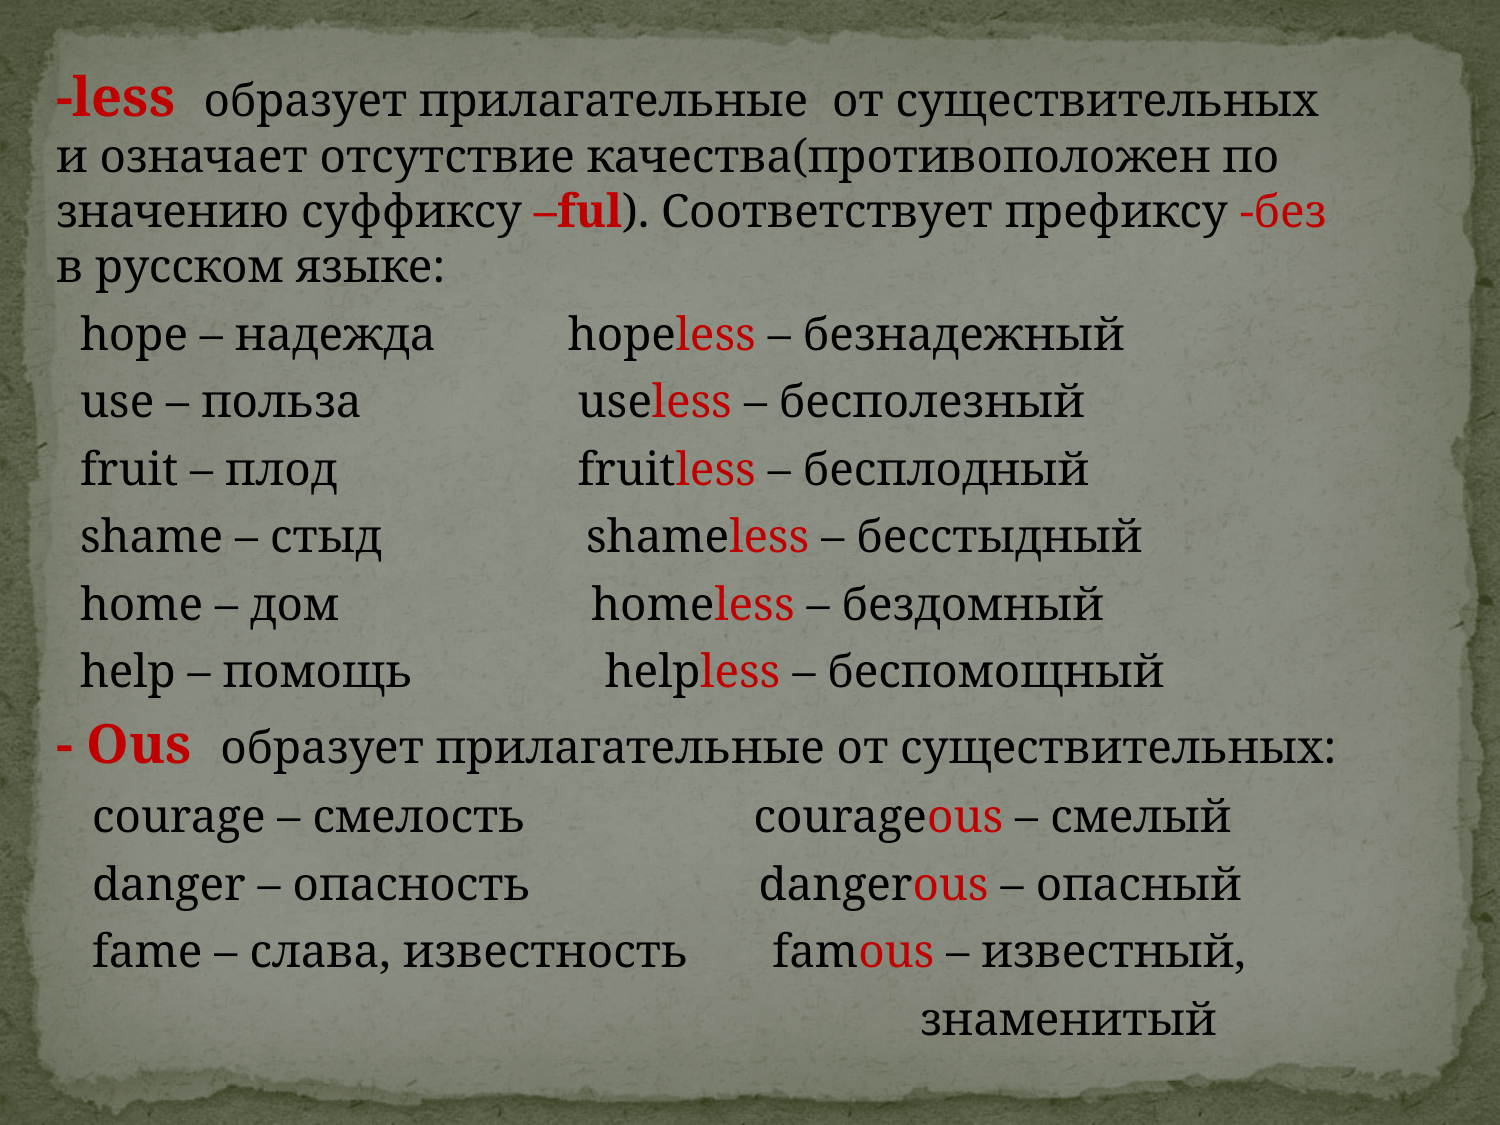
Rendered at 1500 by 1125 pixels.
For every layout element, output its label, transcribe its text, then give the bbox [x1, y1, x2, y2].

list -less образует прилагательные от существительных и означает отсутствие качества(противоположен по значению суффиксу –ful). Соответствует префиксу -без в русском языке: hope – надежда hopeless – безнадежный use – польза useless – бесполезный fruit – плод fruitless – бесплодный shame – стыд shameless – бесстыдный home – дом homeless – бездомный help – помощь helpless – беспомощный - Ous образует прилагательные от существительных: courage – смелость courageous – смелый danger – опасность dangerous – опасный fame – слава, известность famous – известный, знаменитый [41, 54, 1368, 1094]
